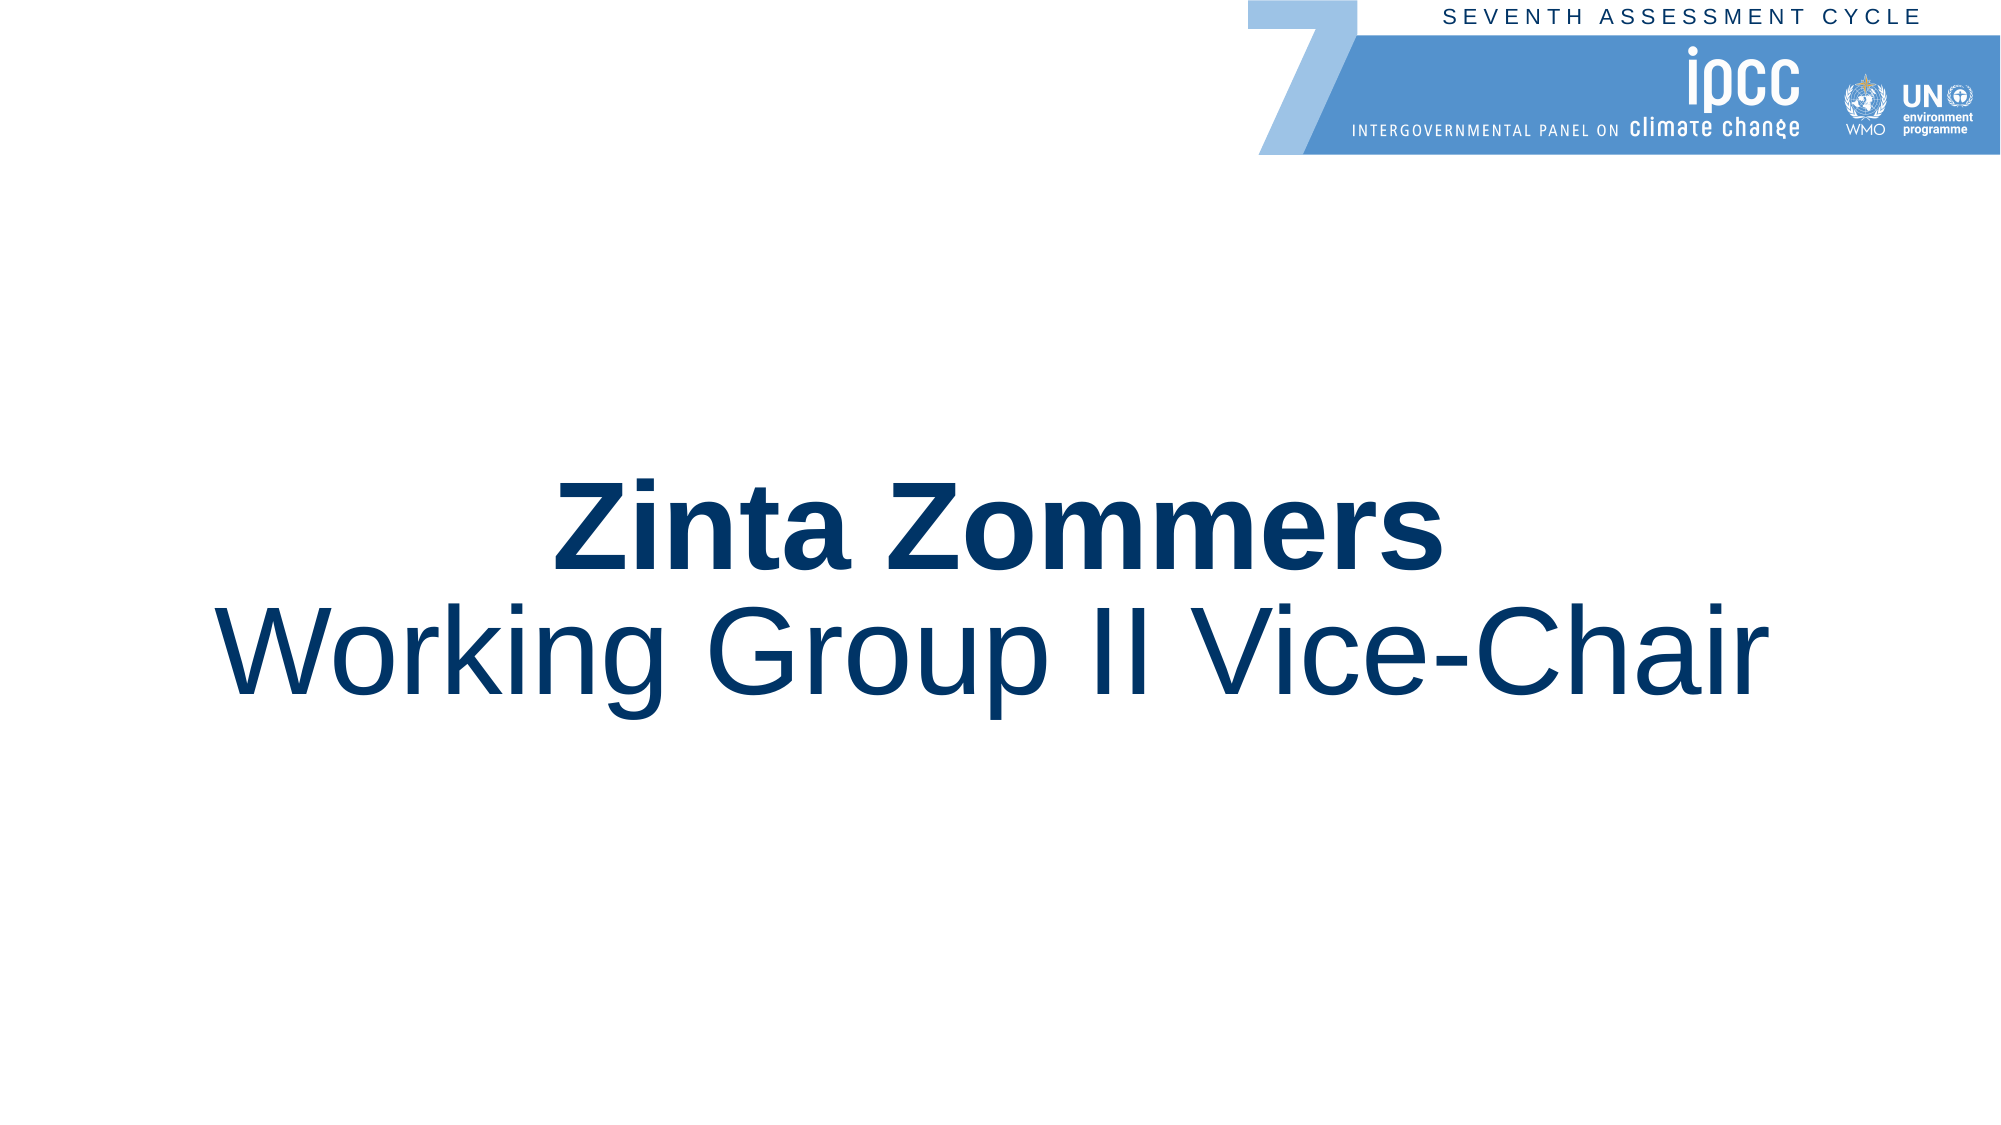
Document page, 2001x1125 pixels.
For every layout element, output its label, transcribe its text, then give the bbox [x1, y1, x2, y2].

picture [1353, 46, 1973, 139]
text_box Zinta Zommers Working Group II Vice-Chair [206, 562, 1794, 720]
